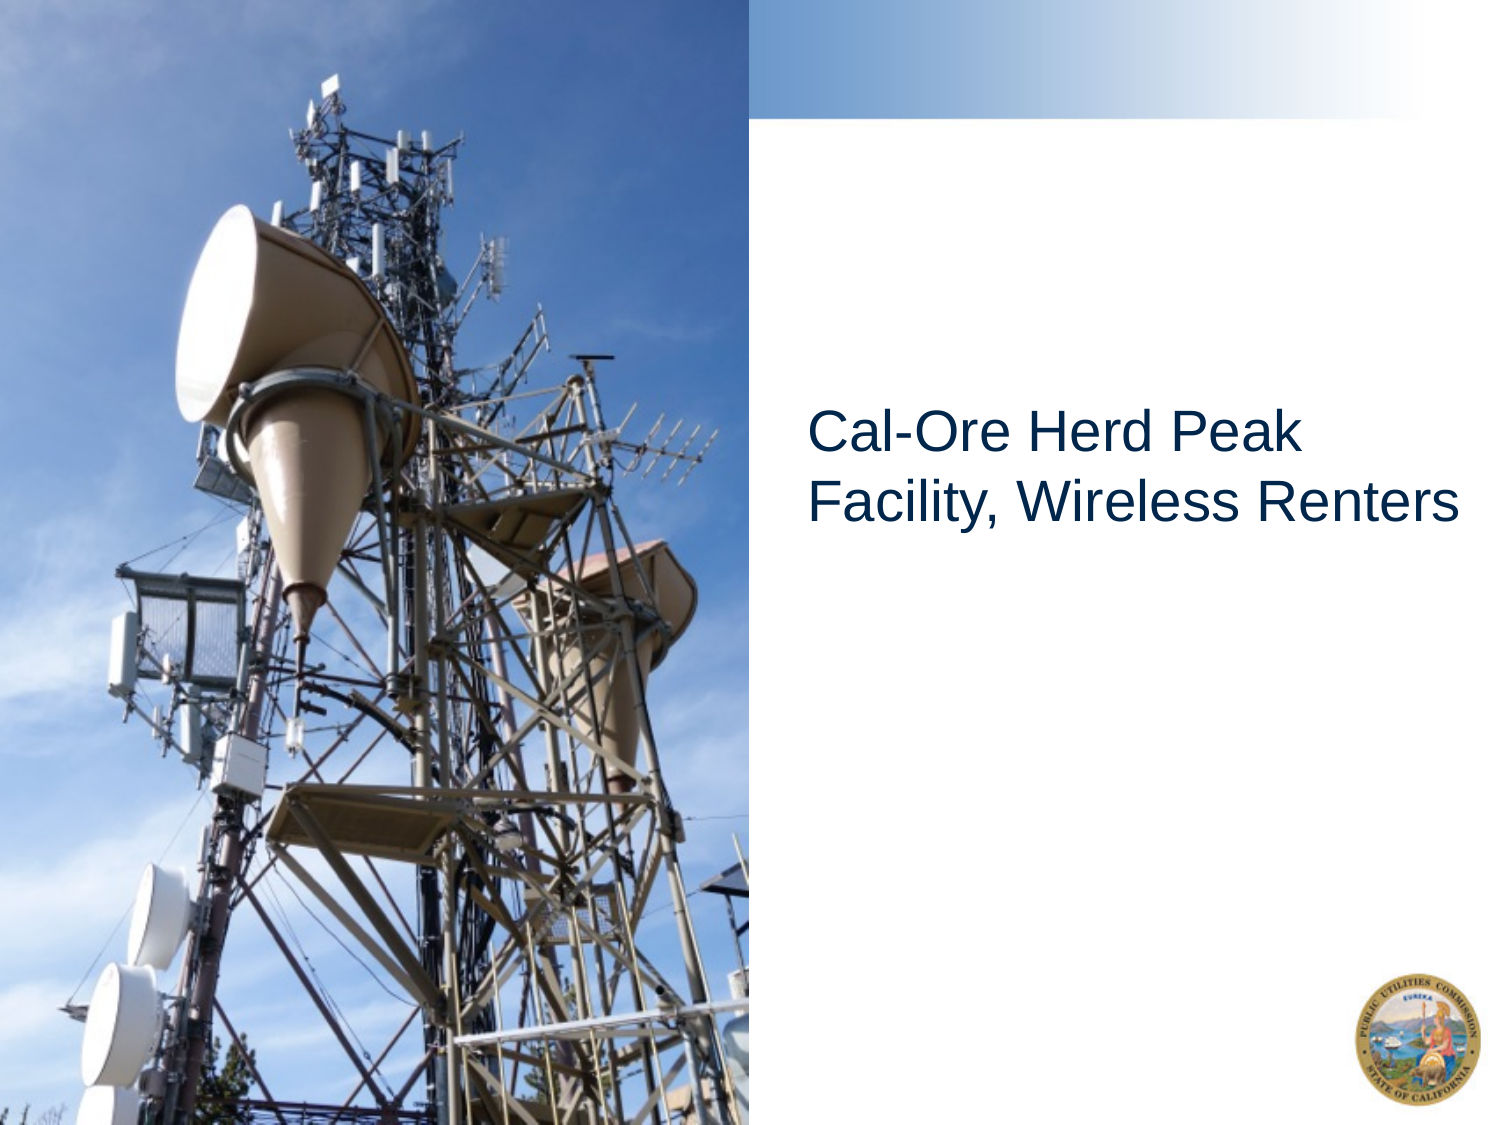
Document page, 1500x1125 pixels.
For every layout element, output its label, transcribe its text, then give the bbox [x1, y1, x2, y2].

text_box Cal-Ore Herd Peak Facility, Wireless Renters [792, 385, 1500, 541]
picture [0, 0, 1500, 1125]
